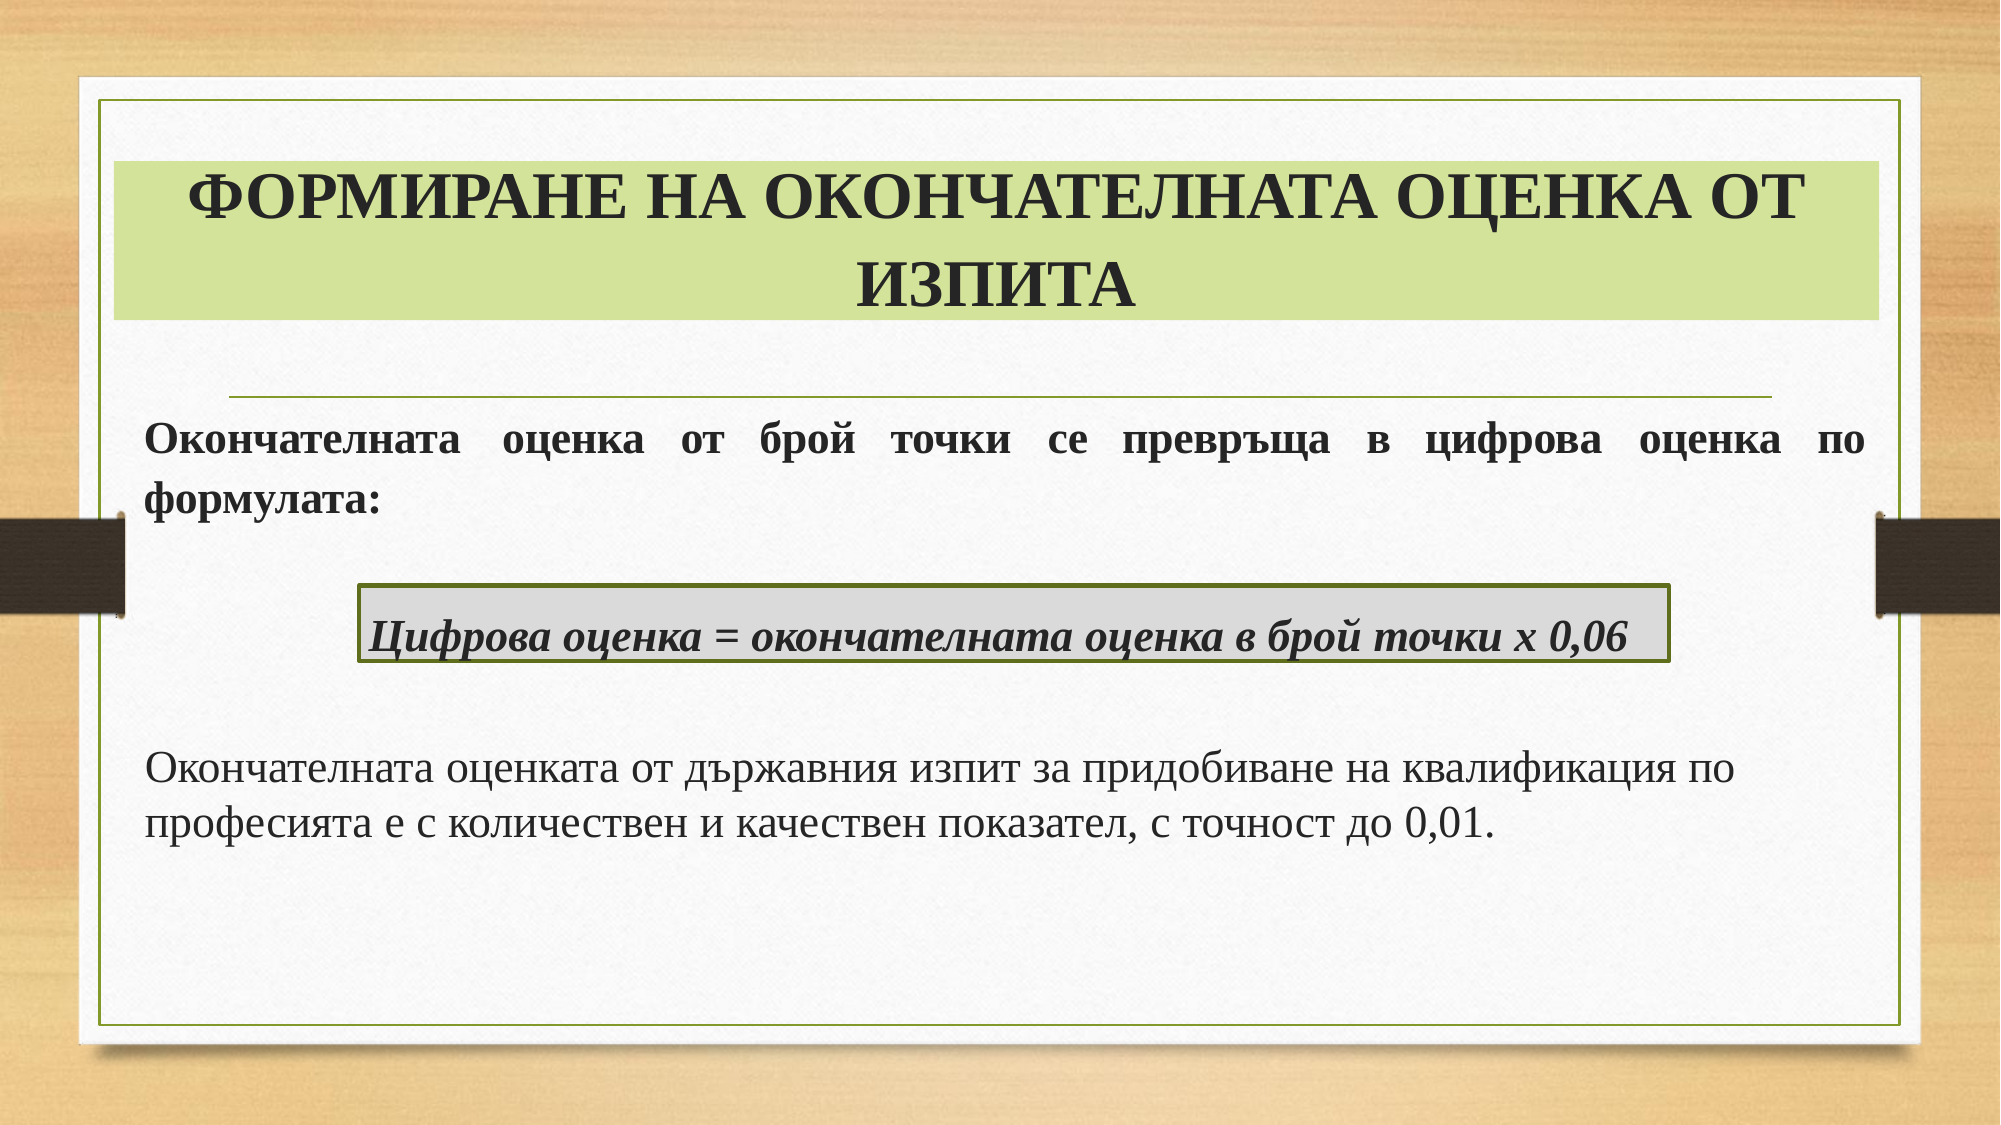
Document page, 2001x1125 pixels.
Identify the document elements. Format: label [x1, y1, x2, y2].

picture [0, 0, 2000, 98]
text_box [0, 98, 2000, 1027]
picture [0, 1027, 2000, 1125]
